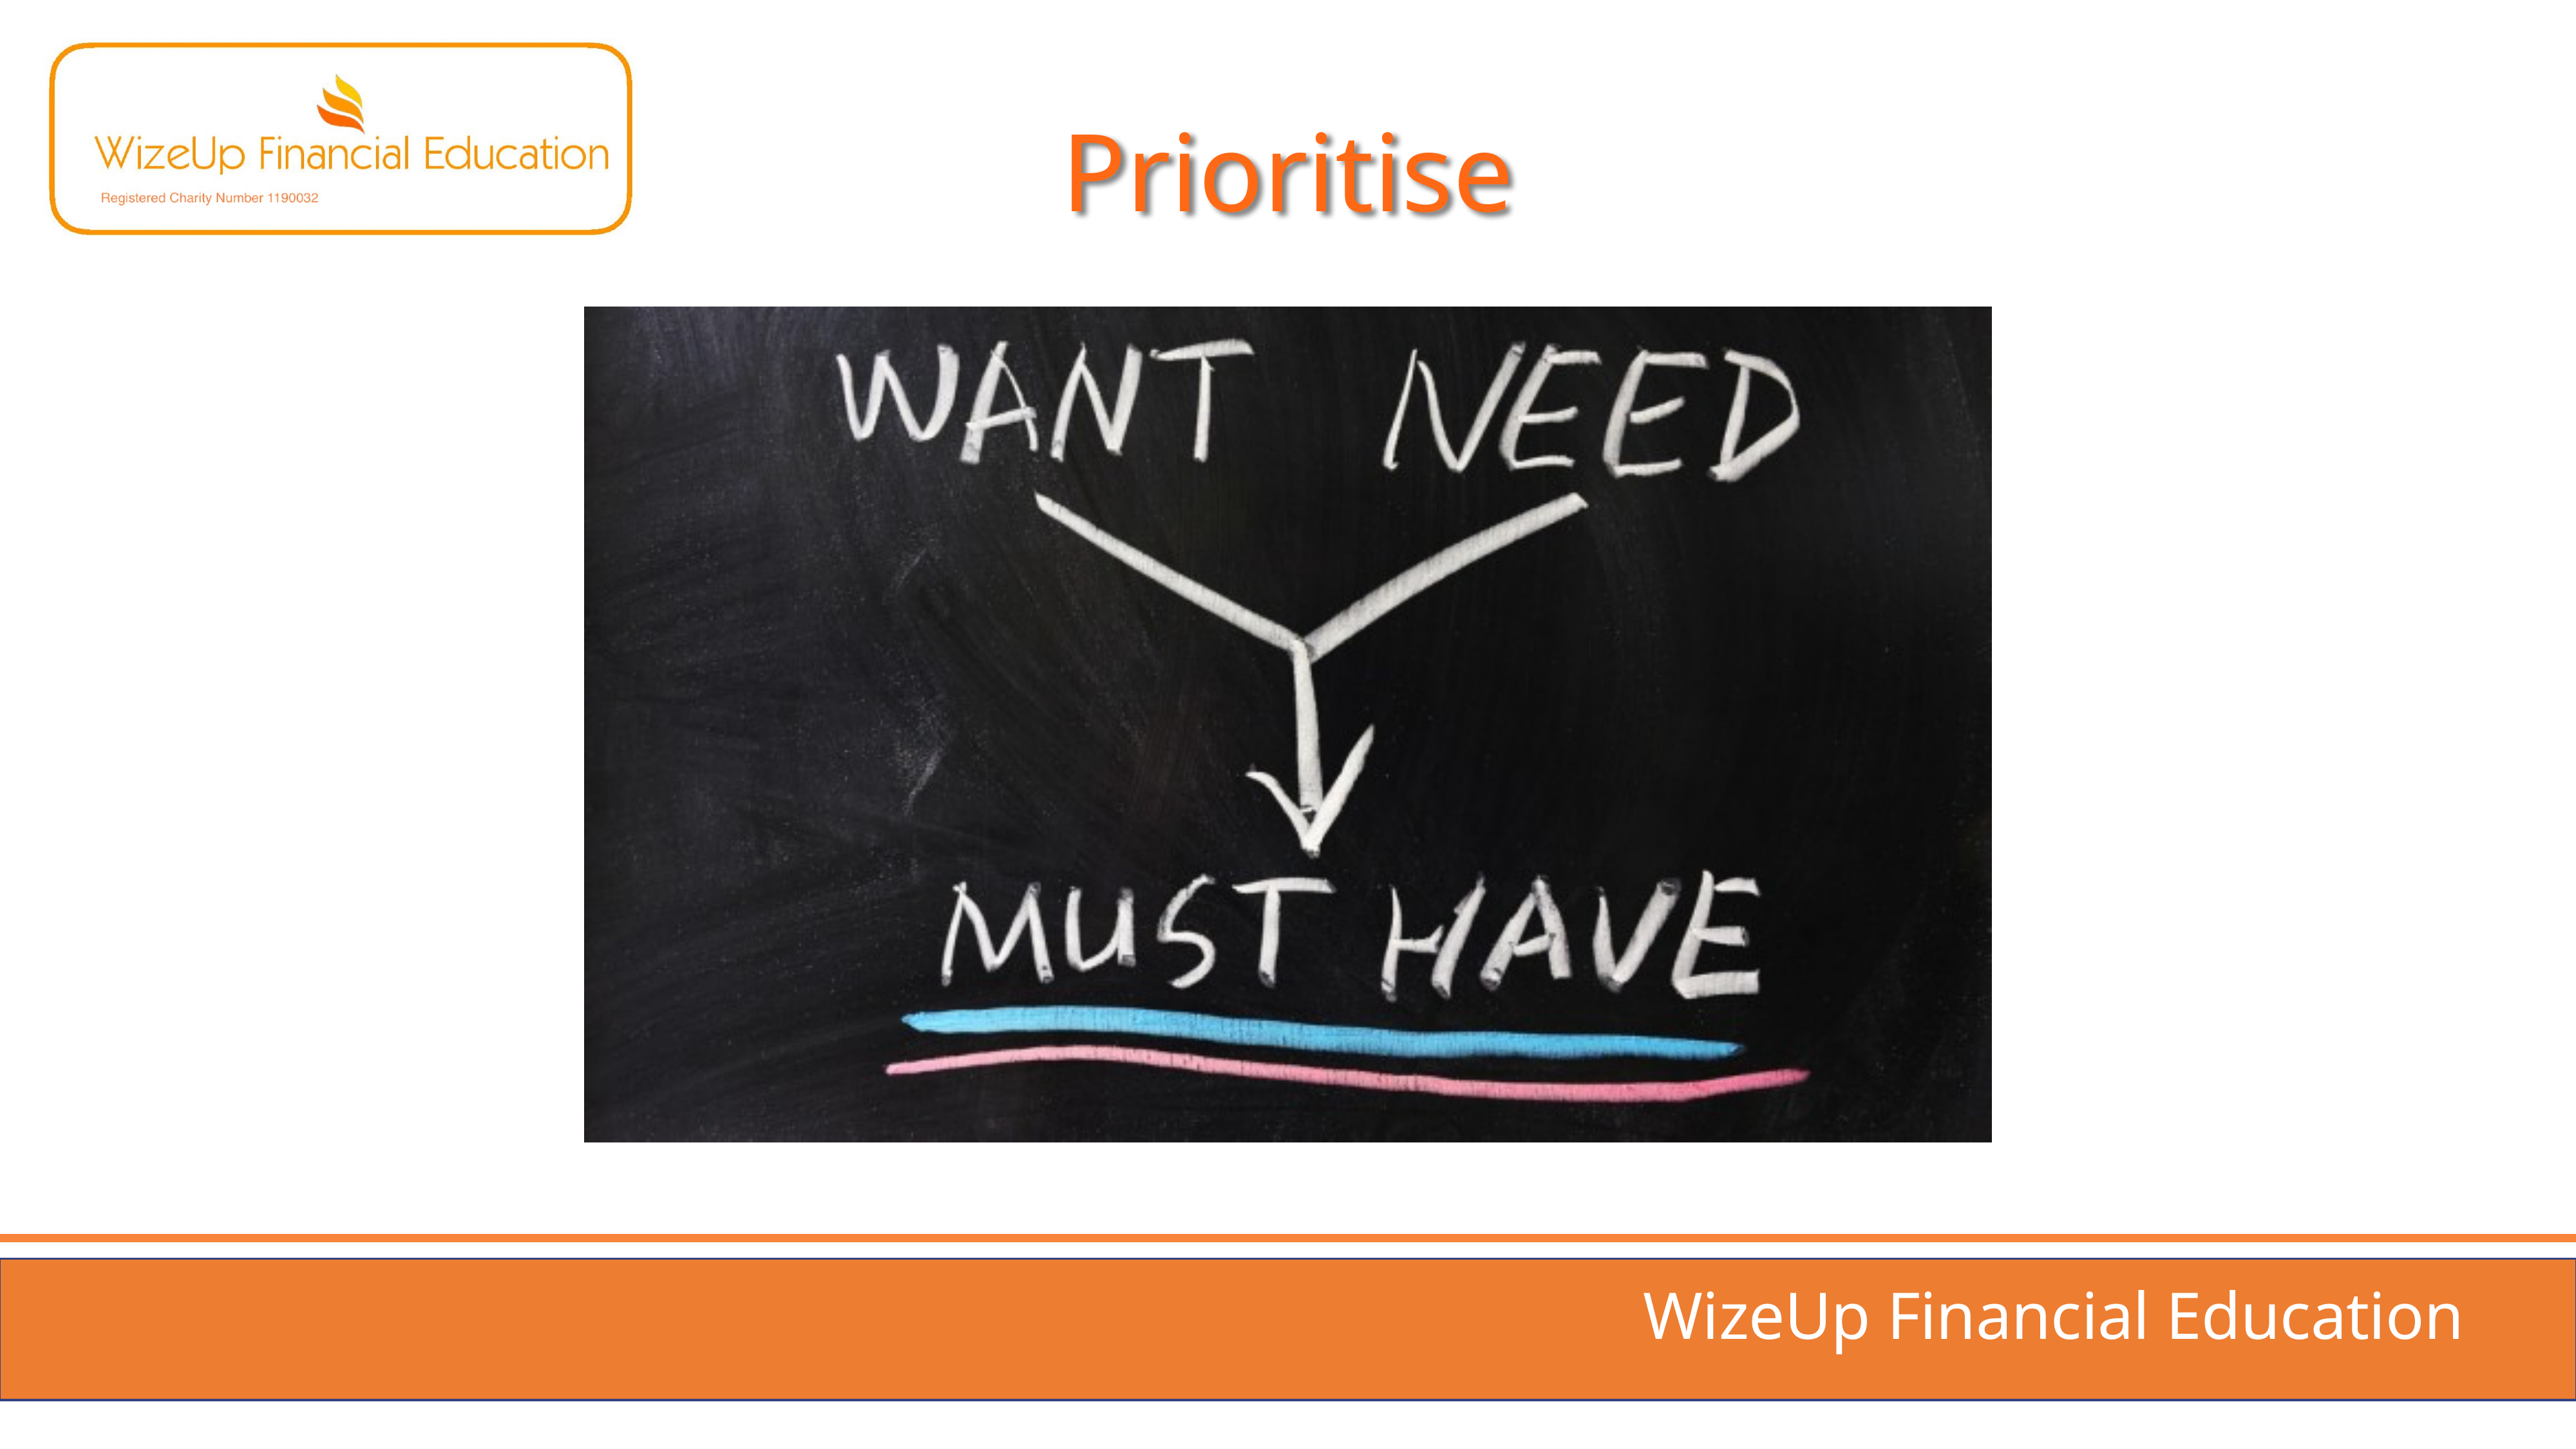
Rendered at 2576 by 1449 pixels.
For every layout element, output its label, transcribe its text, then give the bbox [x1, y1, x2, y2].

picture [584, 307, 1992, 1142]
text_box [0, 1258, 2576, 1399]
text_box Prioritise [1054, 97, 1522, 241]
text_box WizeUp Financial Education [1589, 1285, 2518, 1357]
picture [31, 6, 658, 265]
